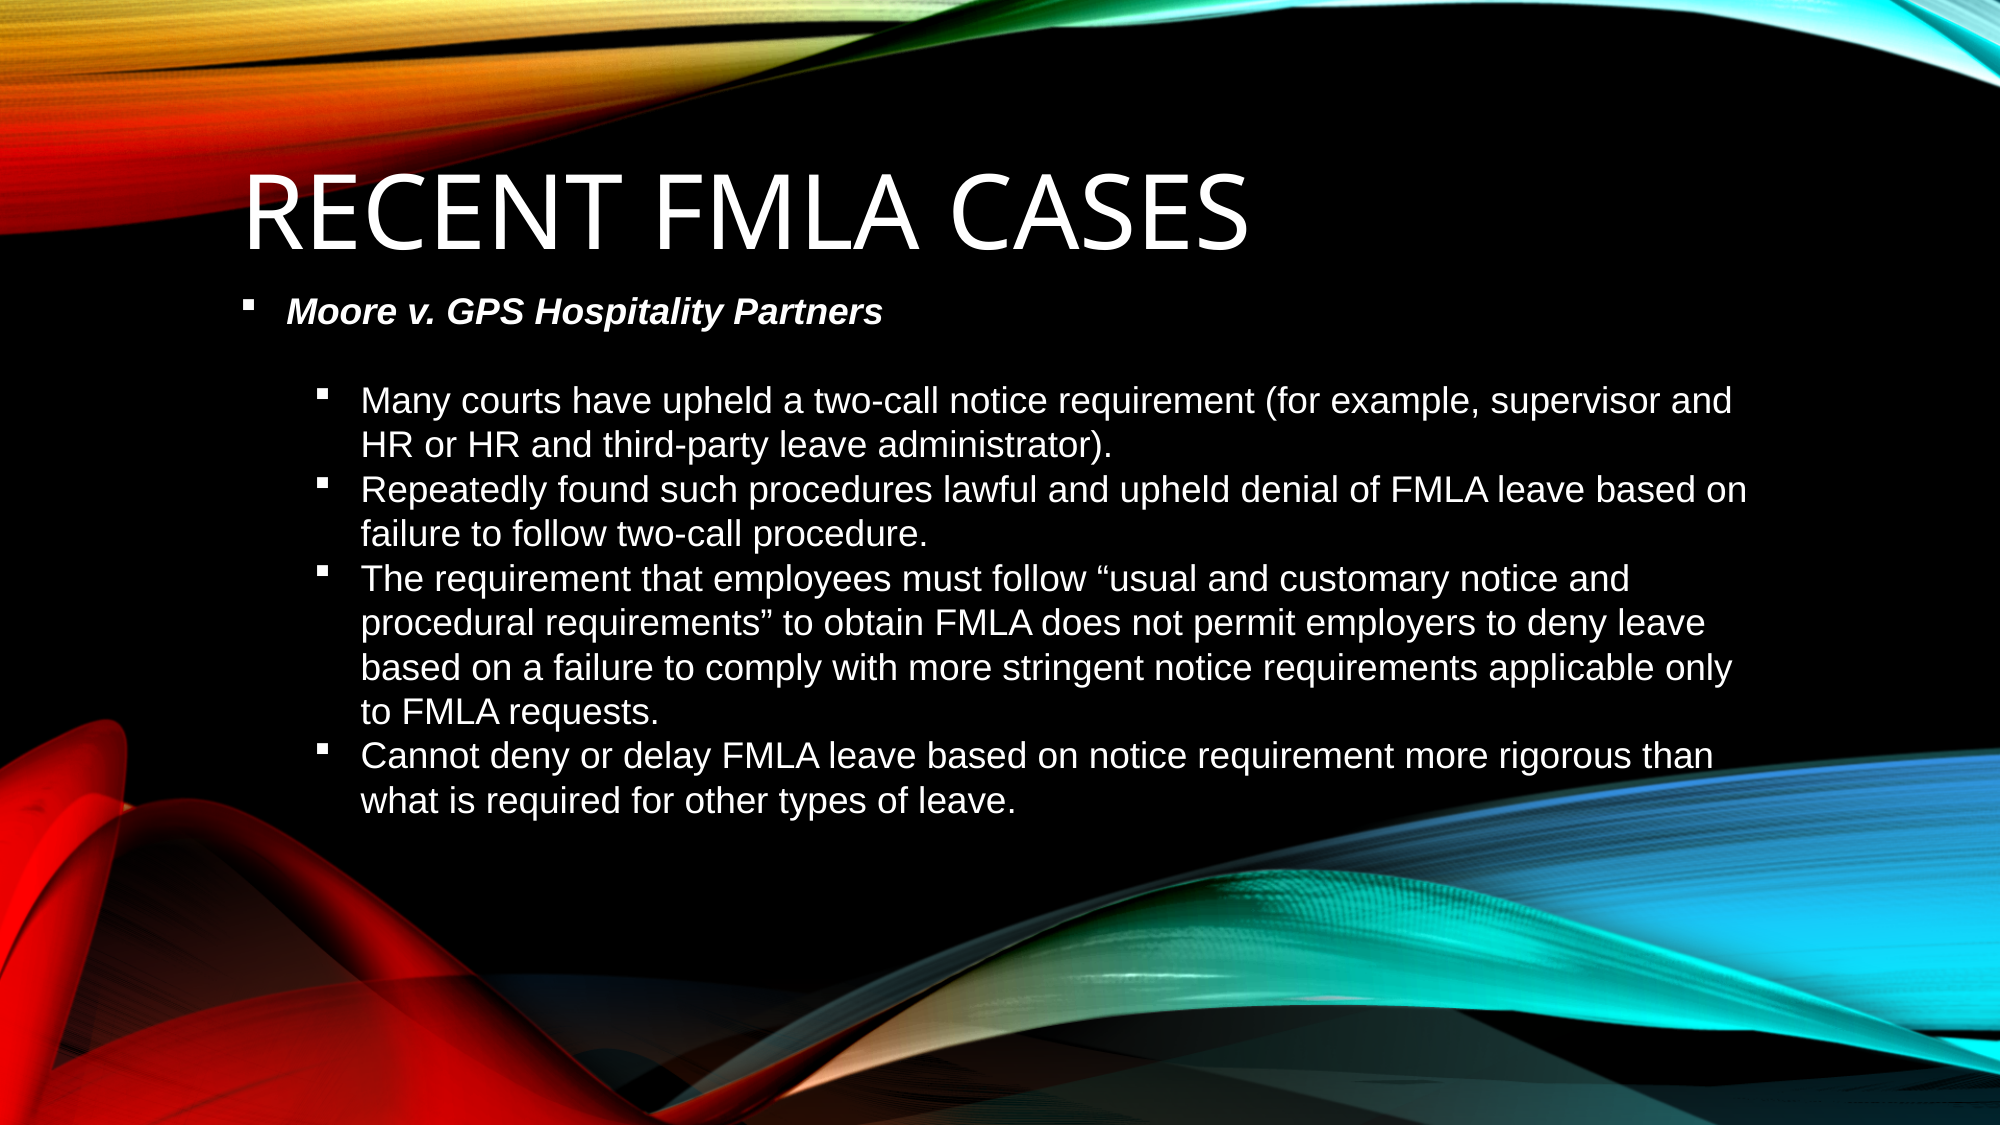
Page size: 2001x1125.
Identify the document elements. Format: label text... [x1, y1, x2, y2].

picture [0, 0, 2000, 237]
subtitle Moore v. GPS Hospitality Partners Many courts have upheld a two-call notice requirement (for example, supervisor and HR or HR and third-party leave administrator). Repeatedly found such procedures lawful and upheld denial of FMLA leave based on failure to follow two-call procedure. The requirement that employees must follow “usual and customary notice and procedural requirements” to obtain FMLA does not permit employers to deny leave based on a failure to comply with more stringent notice requirements applicable only to FMLA requests. Cannot deny or delay FMLA leave based on notice requirement more rigorous than what is required for other types of leave. [225, 279, 1775, 830]
picture [0, 717, 2000, 1125]
title Recent fmla cases [225, 85, 1577, 279]
